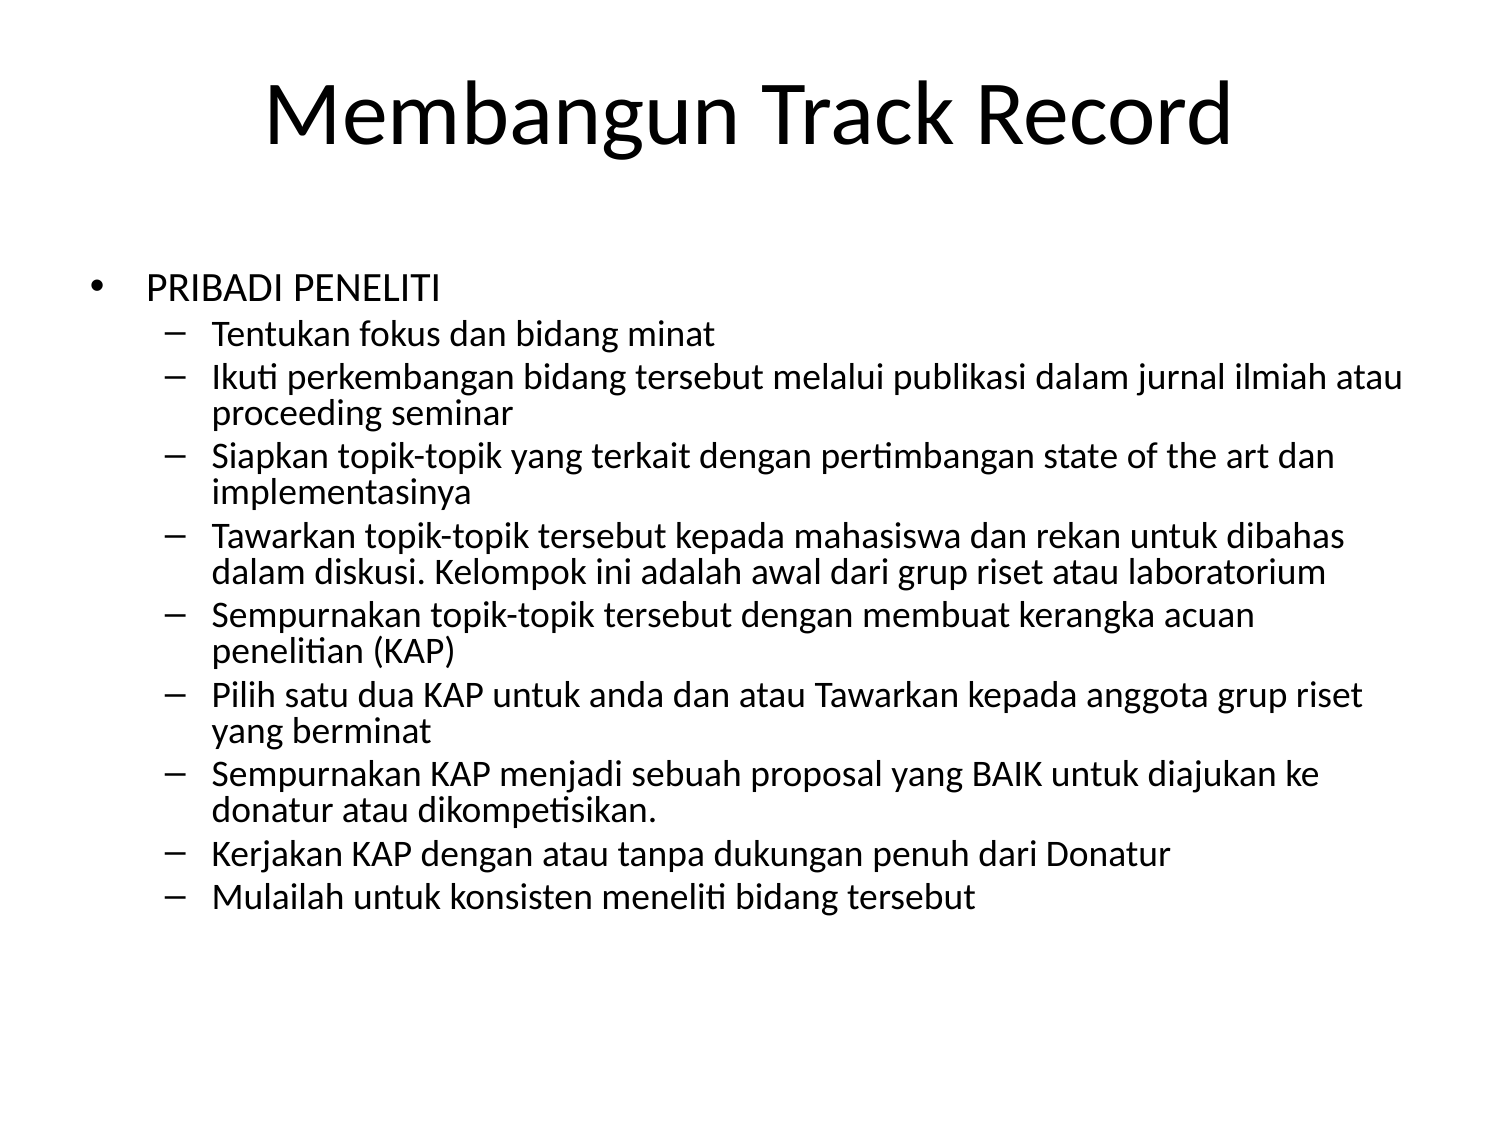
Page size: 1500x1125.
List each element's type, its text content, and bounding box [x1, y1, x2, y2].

text_box PRIBADI PENELITI Tentukan fokus dan bidang minat Ikuti perkembangan bidang tersebut melalui publikasi dalam jurnal ilmiah atau proceeding seminar Siapkan topik-topik yang terkait dengan pertimbangan state of the art dan implementasinya Tawarkan topik-topik tersebut kepada mahasiswa dan rekan untuk dibahas dalam diskusi. Kelompok ini adalah awal dari grup riset atau laboratorium Sempurnakan topik-topik tersebut dengan membuat kerangka acuan penelitian (KAP) Pilih satu dua KAP untuk anda dan atau Tawarkan kepada anggota grup riset yang berminat Sempurnakan KAP menjadi sebuah proposal yang BAIK untuk diajukan ke donatur atau dikompetisikan. Kerjakan KAP dengan atau tanpa dukungan penuh dari Donatur Mulailah untuk konsisten meneliti bidang tersebut [74, 262, 1425, 1005]
text_box Membangun Track Record [74, 45, 1425, 233]
